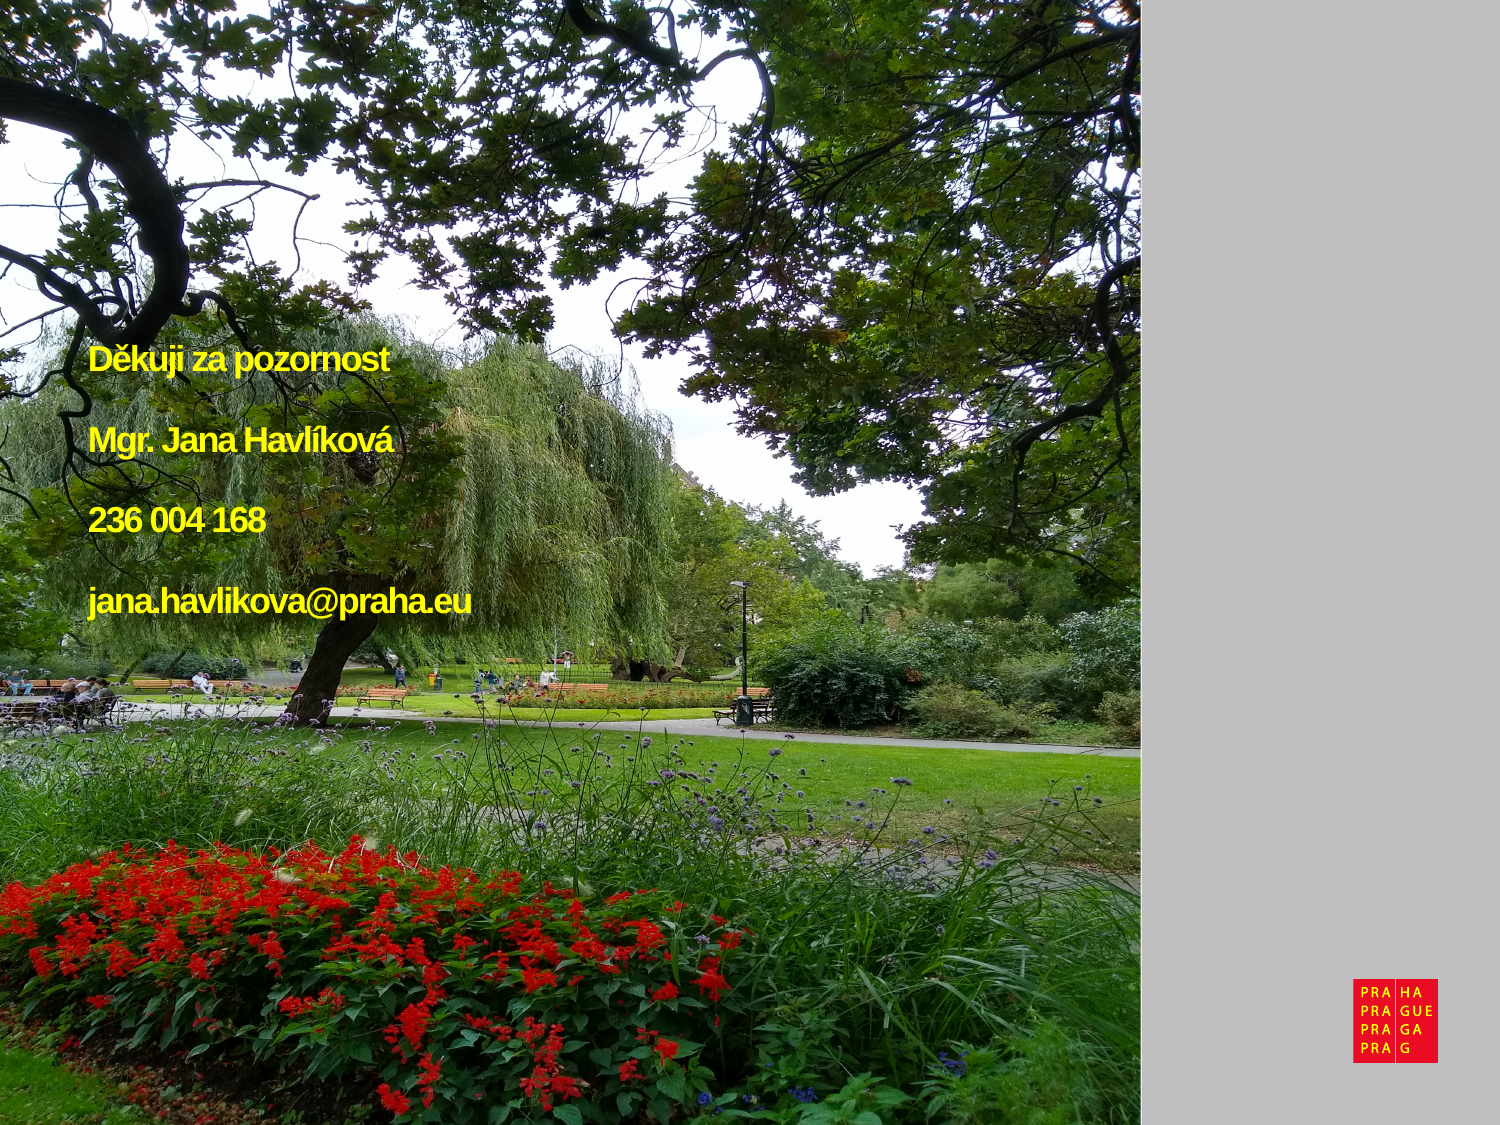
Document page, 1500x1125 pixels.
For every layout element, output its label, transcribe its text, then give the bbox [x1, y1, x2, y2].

text_box Děkuji za pozornost Mgr. Jana Havlíková 236 004 168 jana.havlikova@praha.eu [73, 251, 1124, 734]
title [0, 0, 1141, 1125]
